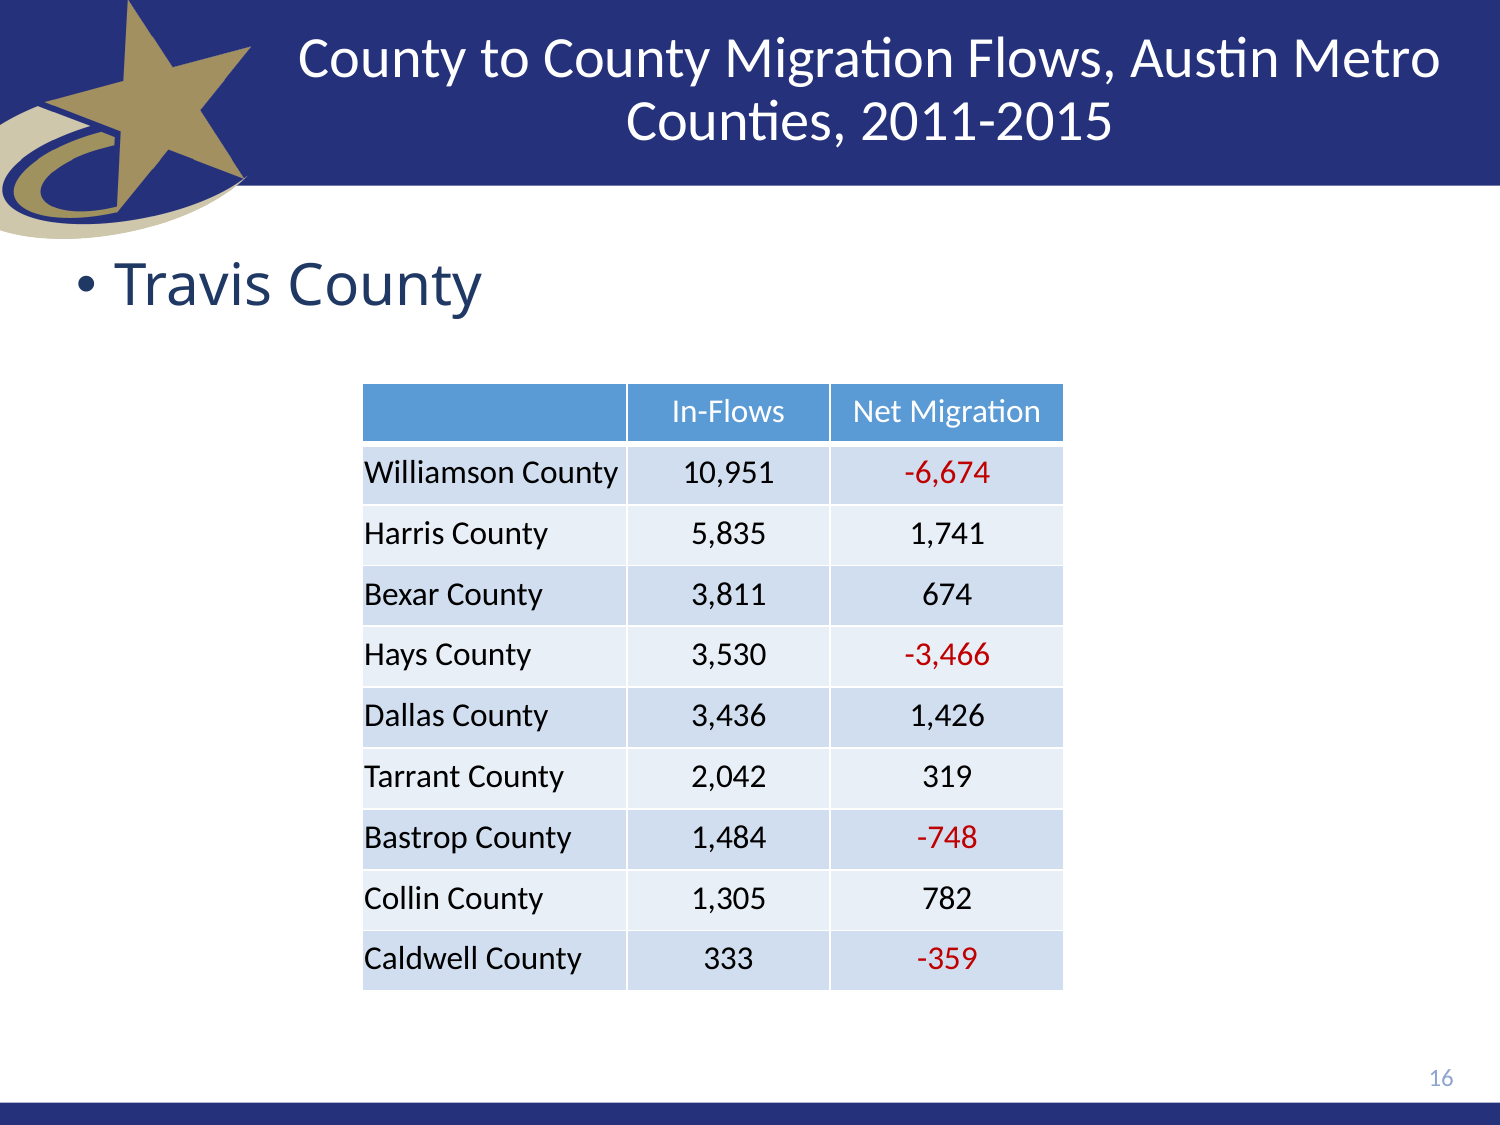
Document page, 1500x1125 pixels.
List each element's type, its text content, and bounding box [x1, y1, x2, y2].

table_cell 1,305 [628, 871, 829, 930]
table_cell 333 [628, 931, 829, 990]
table_cell -748 [831, 810, 1063, 869]
table_cell 2,042 [628, 749, 829, 808]
table_header [363, 384, 626, 441]
table_cell 5,835 [628, 506, 829, 565]
table_cell Collin County [363, 871, 626, 930]
table_cell 1,426 [831, 688, 1063, 747]
table_cell Dallas County [363, 688, 626, 747]
table_cell Bastrop County [363, 810, 626, 869]
table_cell Bexar County [363, 566, 626, 625]
table_cell Tarrant County [363, 749, 626, 808]
table_cell 782 [831, 871, 1063, 930]
list Travis County [61, 247, 1450, 1013]
table_cell 674 [831, 566, 1063, 625]
table_cell 1,741 [831, 506, 1063, 565]
table_cell Williamson County [363, 447, 626, 504]
title County to County Migration Flows, Austin Metro Counties, 2011-2015 [255, 15, 1485, 165]
table_cell 1,484 [628, 810, 829, 869]
picture [0, 0, 251, 239]
table_cell 3,811 [628, 566, 829, 625]
table_cell 10,951 [628, 447, 829, 504]
table_cell Caldwell County [363, 931, 626, 990]
slide_number 16 [1335, 1050, 1469, 1103]
table_cell 3,530 [628, 627, 829, 686]
table_cell -359 [831, 931, 1063, 990]
table_cell 3,436 [628, 688, 829, 747]
table_cell -6,674 [831, 447, 1063, 504]
table_header In-Flows [628, 384, 829, 441]
table_cell Harris County [363, 506, 626, 565]
table_header Net Migration [831, 384, 1063, 441]
table_cell 319 [831, 749, 1063, 808]
table_cell Hays County [363, 627, 626, 686]
table_cell -3,466 [831, 627, 1063, 686]
